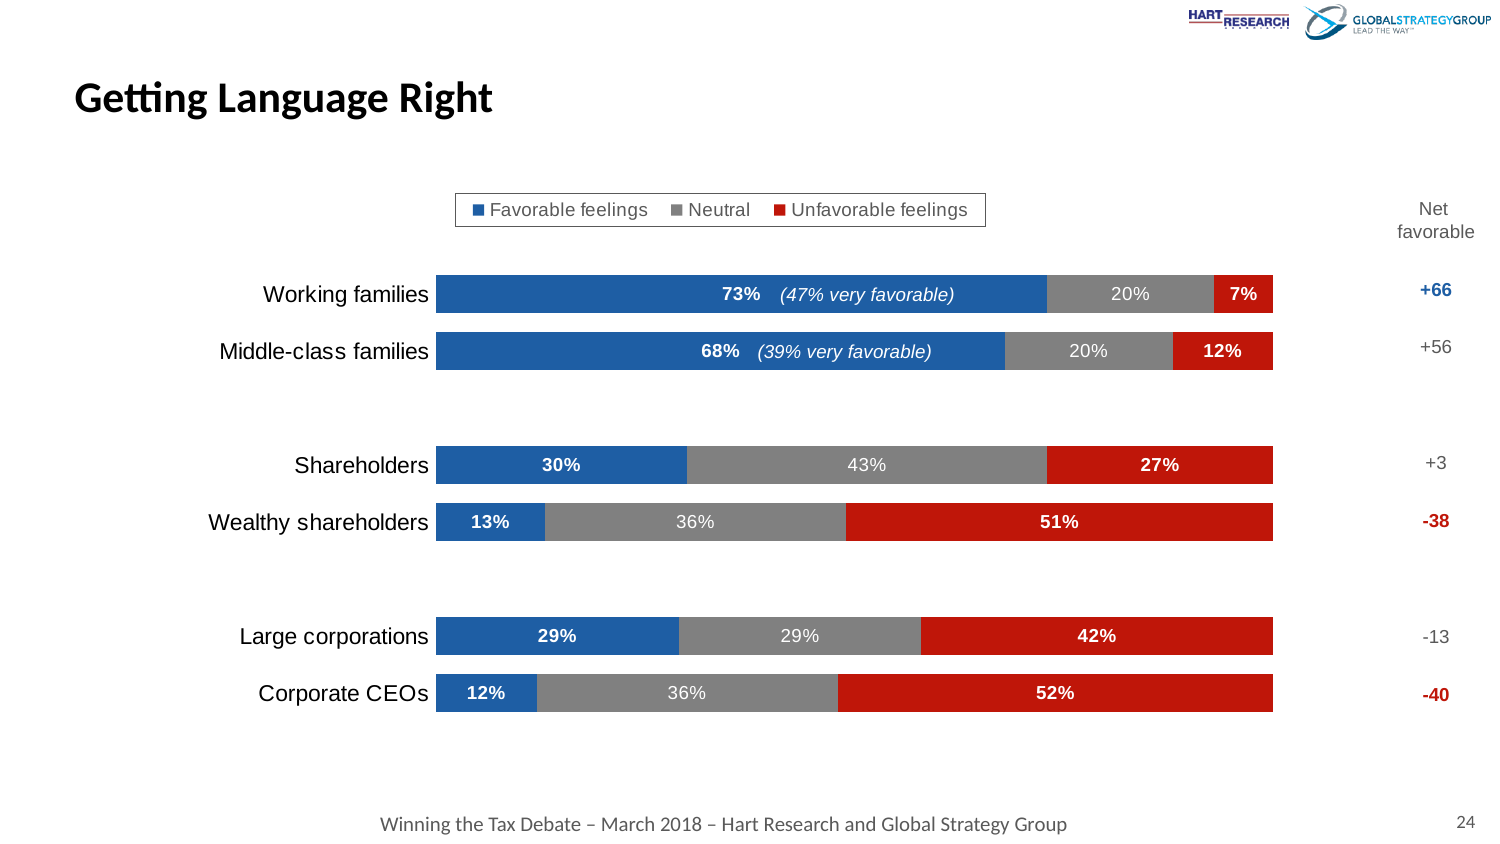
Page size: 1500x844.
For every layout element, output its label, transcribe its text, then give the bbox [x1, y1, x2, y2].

slide_number 24 [1394, 802, 1491, 840]
title Getting Language Right [59, 35, 1441, 166]
picture [1189, 10, 1289, 29]
text_box Net favorable +66 +56 +3 -38 -13 -40 [1382, 189, 1490, 713]
chart [47, 180, 1331, 744]
picture [1303, 4, 1491, 40]
